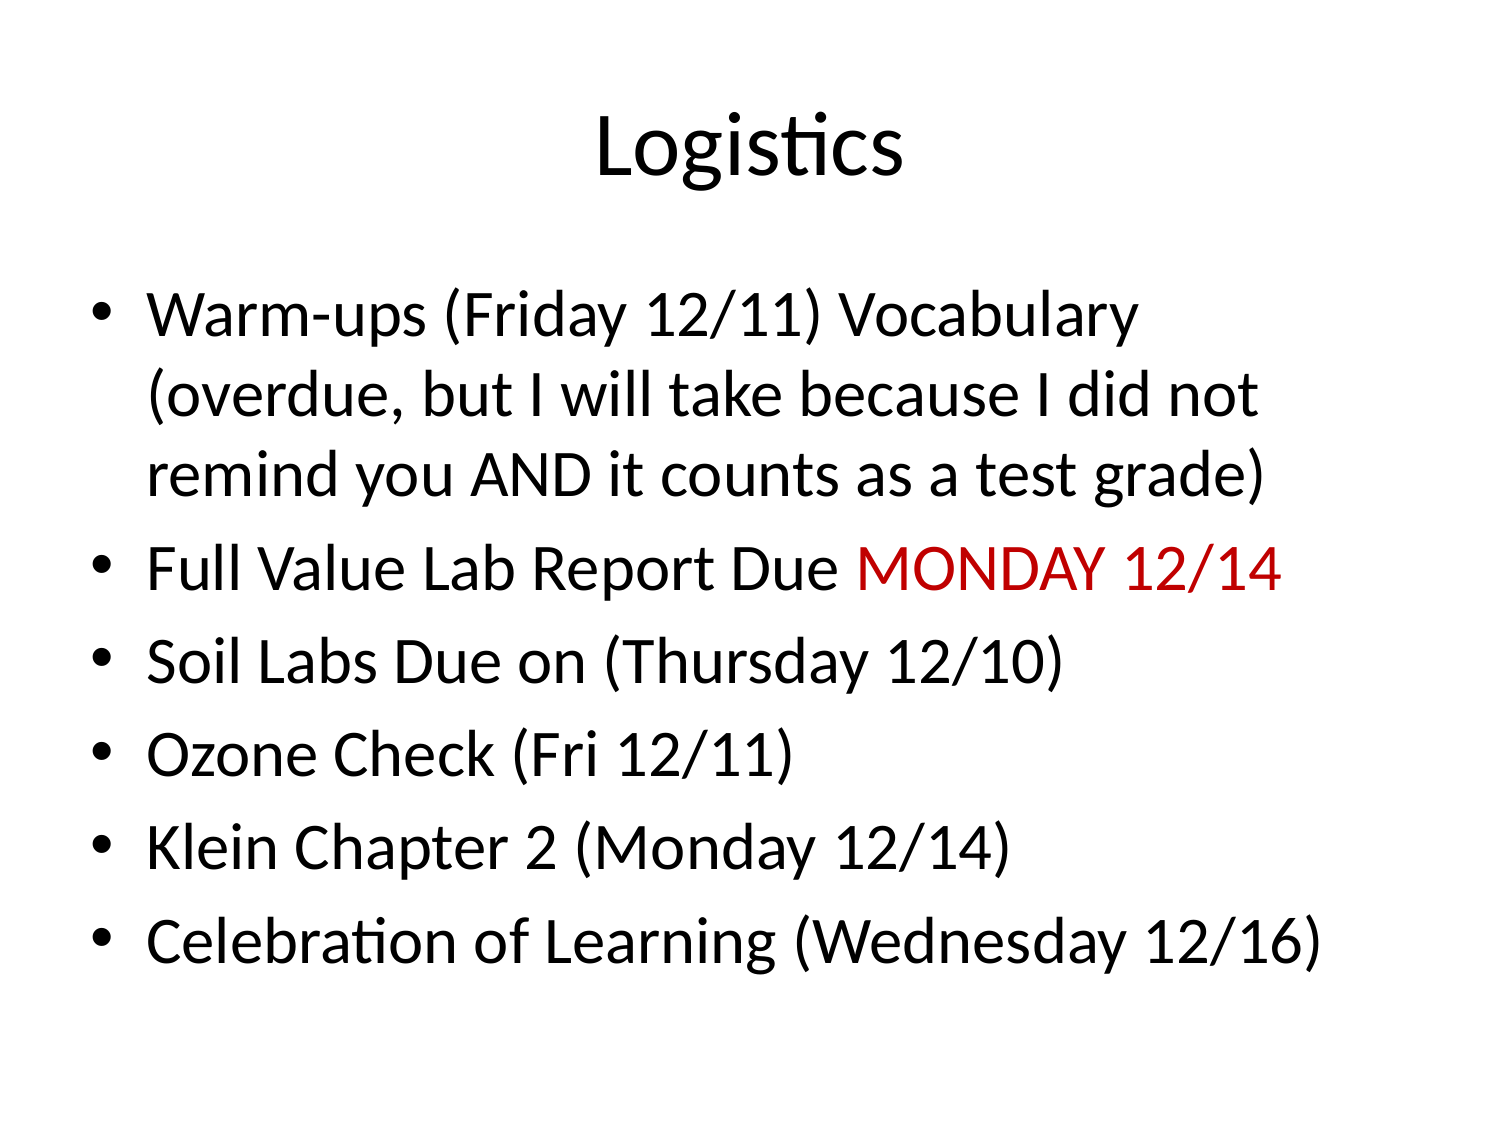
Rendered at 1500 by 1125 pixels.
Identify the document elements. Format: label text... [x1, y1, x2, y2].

list Warm-ups (Friday 12/11) Vocabulary (overdue, but I will take because I did not remind you AND it counts as a test grade) Full Value Lab Report Due MONDAY 12/14 Soil Labs Due on (Thursday 12/10) Ozone Check (Fri 12/11) Klein Chapter 2 (Monday 12/14) Celebration of Learning (Wednesday 12/16) [75, 262, 1425, 1005]
title Logistics [75, 45, 1425, 233]
